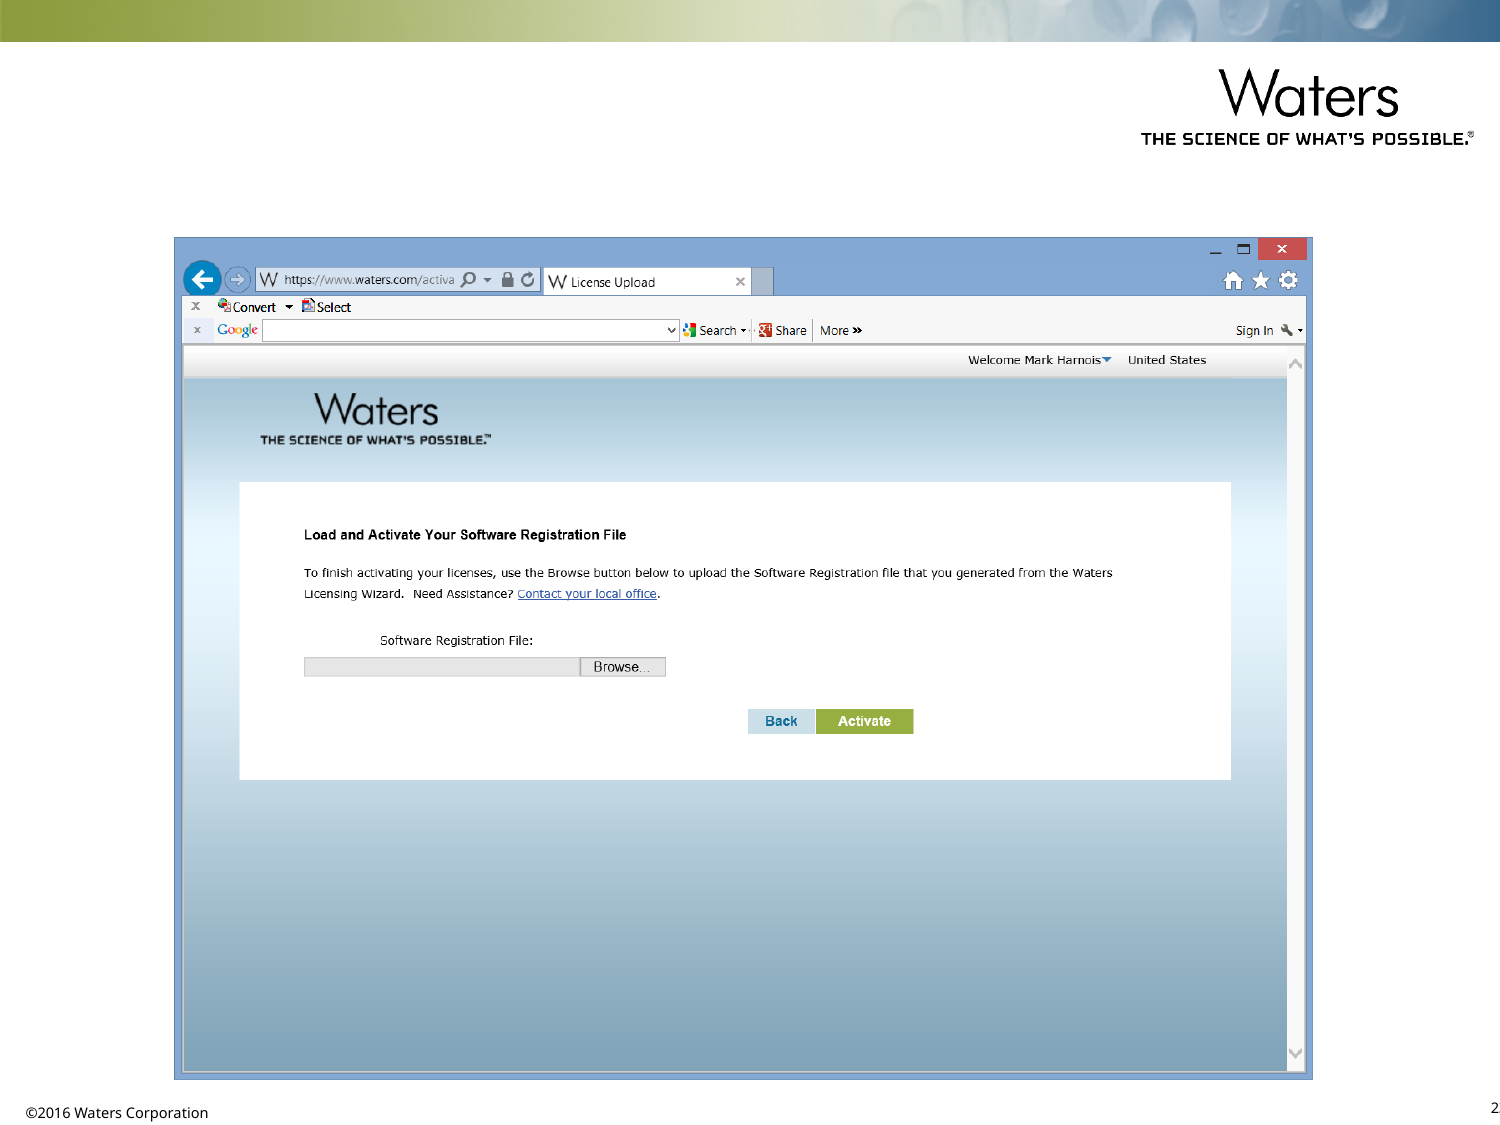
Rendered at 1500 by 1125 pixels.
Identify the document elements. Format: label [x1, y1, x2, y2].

picture [174, 237, 1313, 1081]
picture [1141, 67, 1474, 145]
picture [0, 0, 1500, 42]
